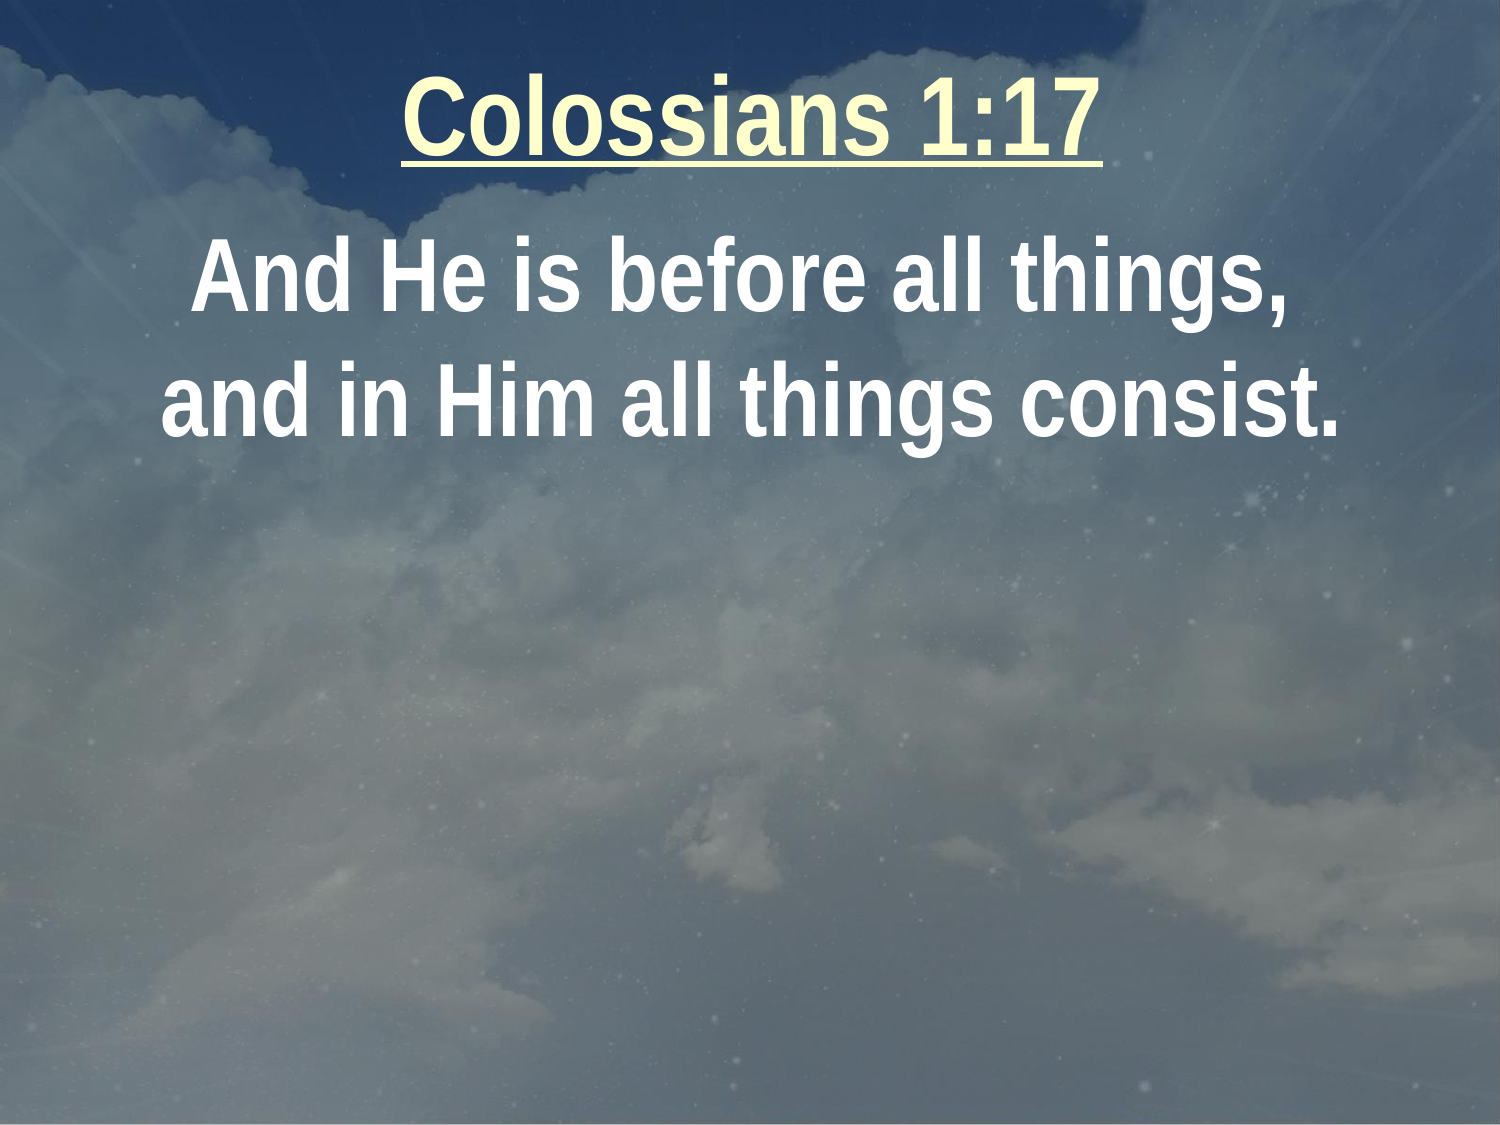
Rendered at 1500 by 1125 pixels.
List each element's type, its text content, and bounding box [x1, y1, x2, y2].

text_box Colossians 1:17 And He is before all things, and in Him all things consist. [28, 35, 1476, 465]
picture [0, 0, 1500, 1125]
